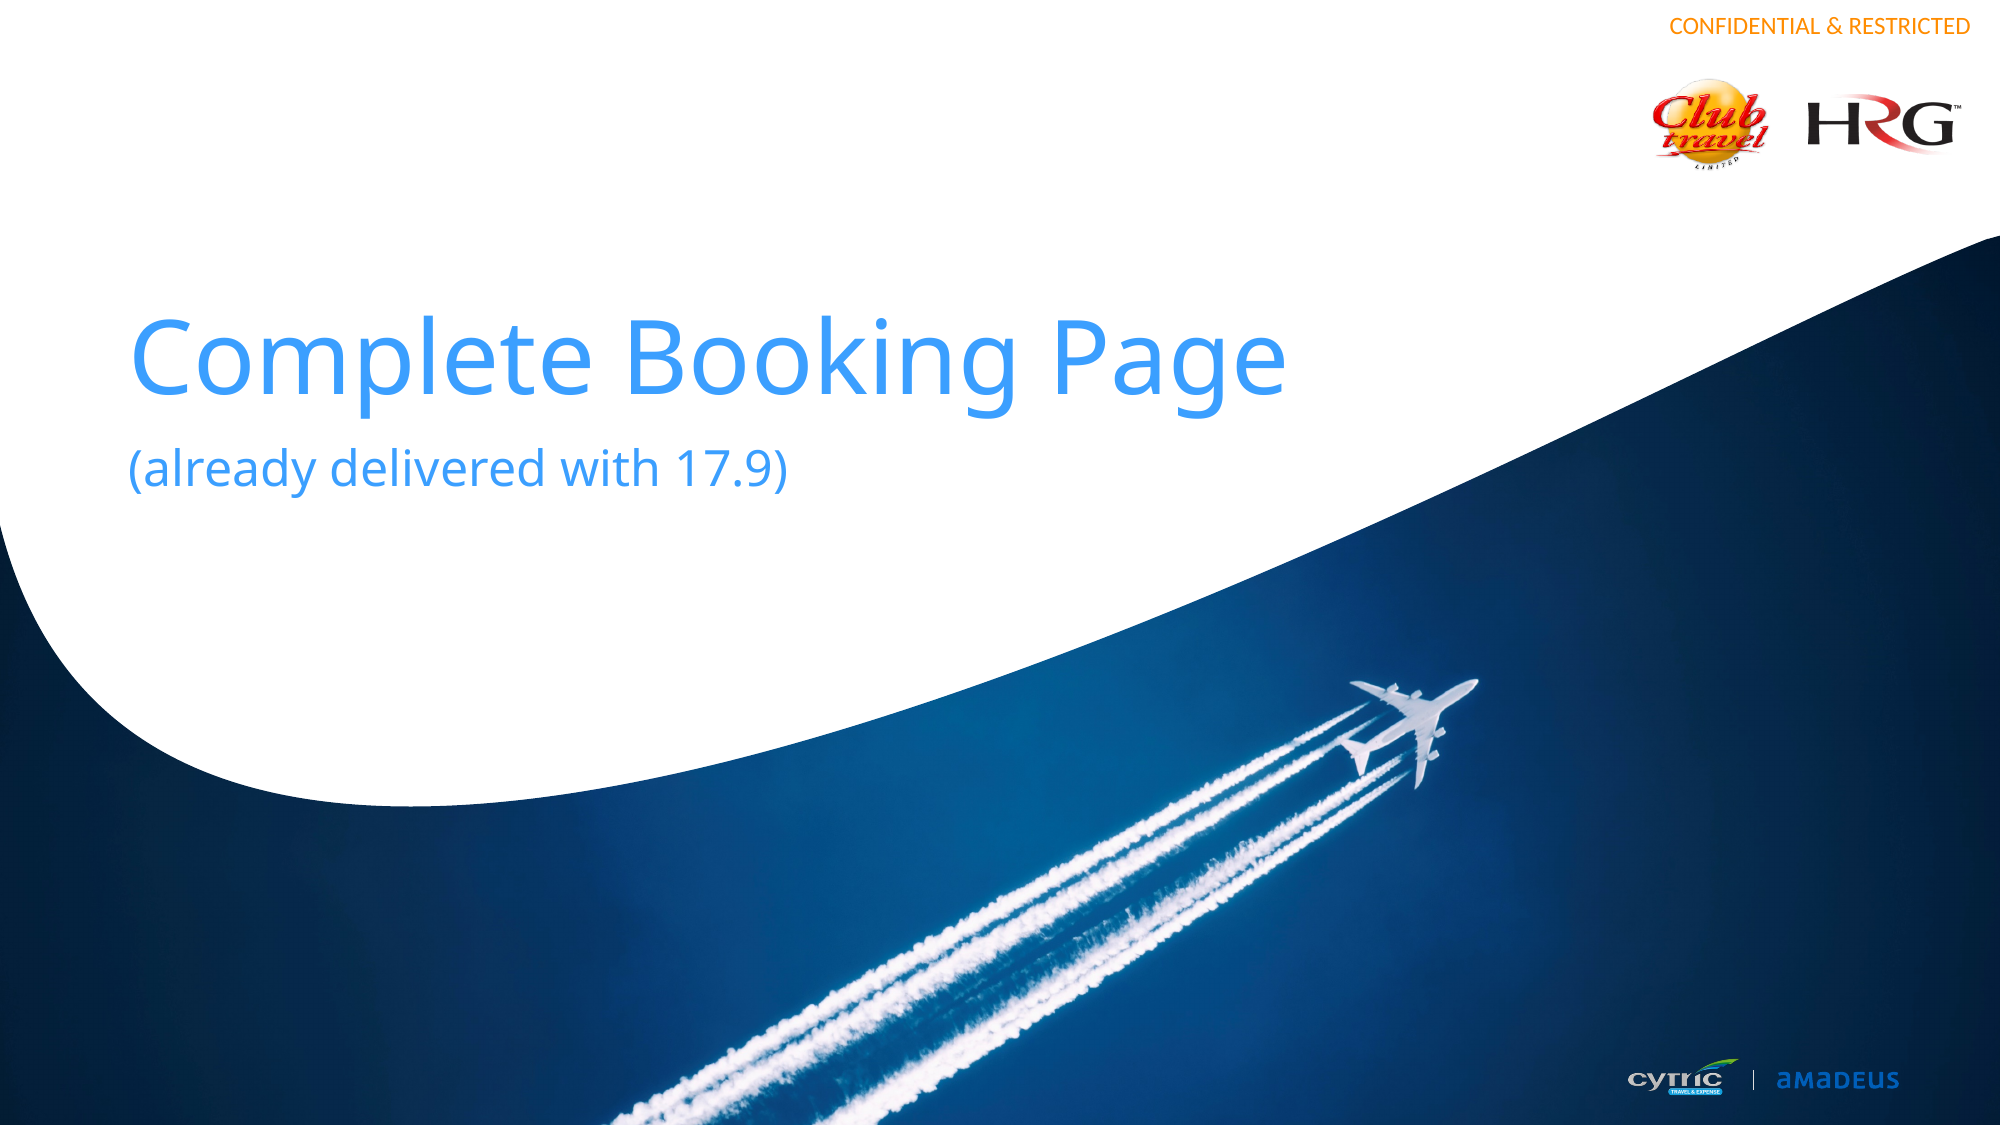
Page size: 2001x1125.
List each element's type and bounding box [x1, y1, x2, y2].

picture [1613, 76, 1979, 172]
picture [0, 235, 2000, 1125]
